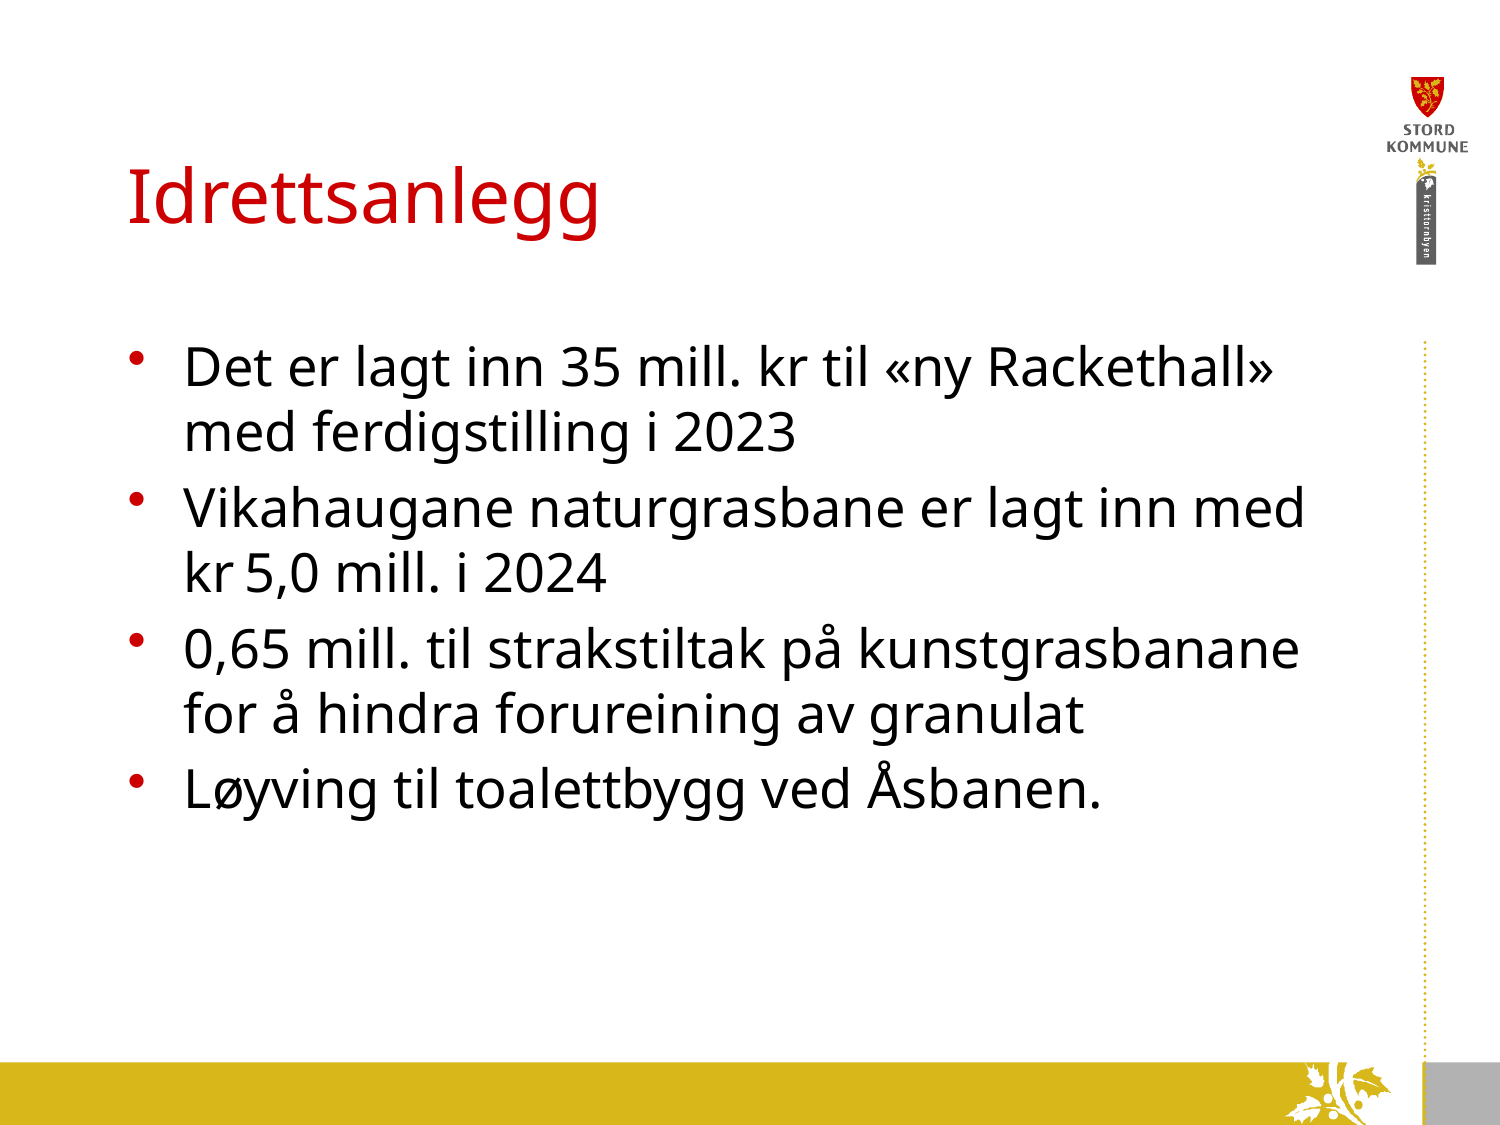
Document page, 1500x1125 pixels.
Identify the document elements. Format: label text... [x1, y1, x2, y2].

title Idrettsanlegg [112, 99, 1388, 288]
list Det er lagt inn 35 mill. kr til «ny Rackethall» med ferdigstilling i 2023 Vikahaugane naturgrasbane er lagt inn med kr 5,0 mill. i 2024 0,65 mill. til strakstiltak på kunstgrasbanane for å hindra forureining av granulat Løyving til toalettbygg ved Åsbanen. [112, 324, 1388, 1001]
